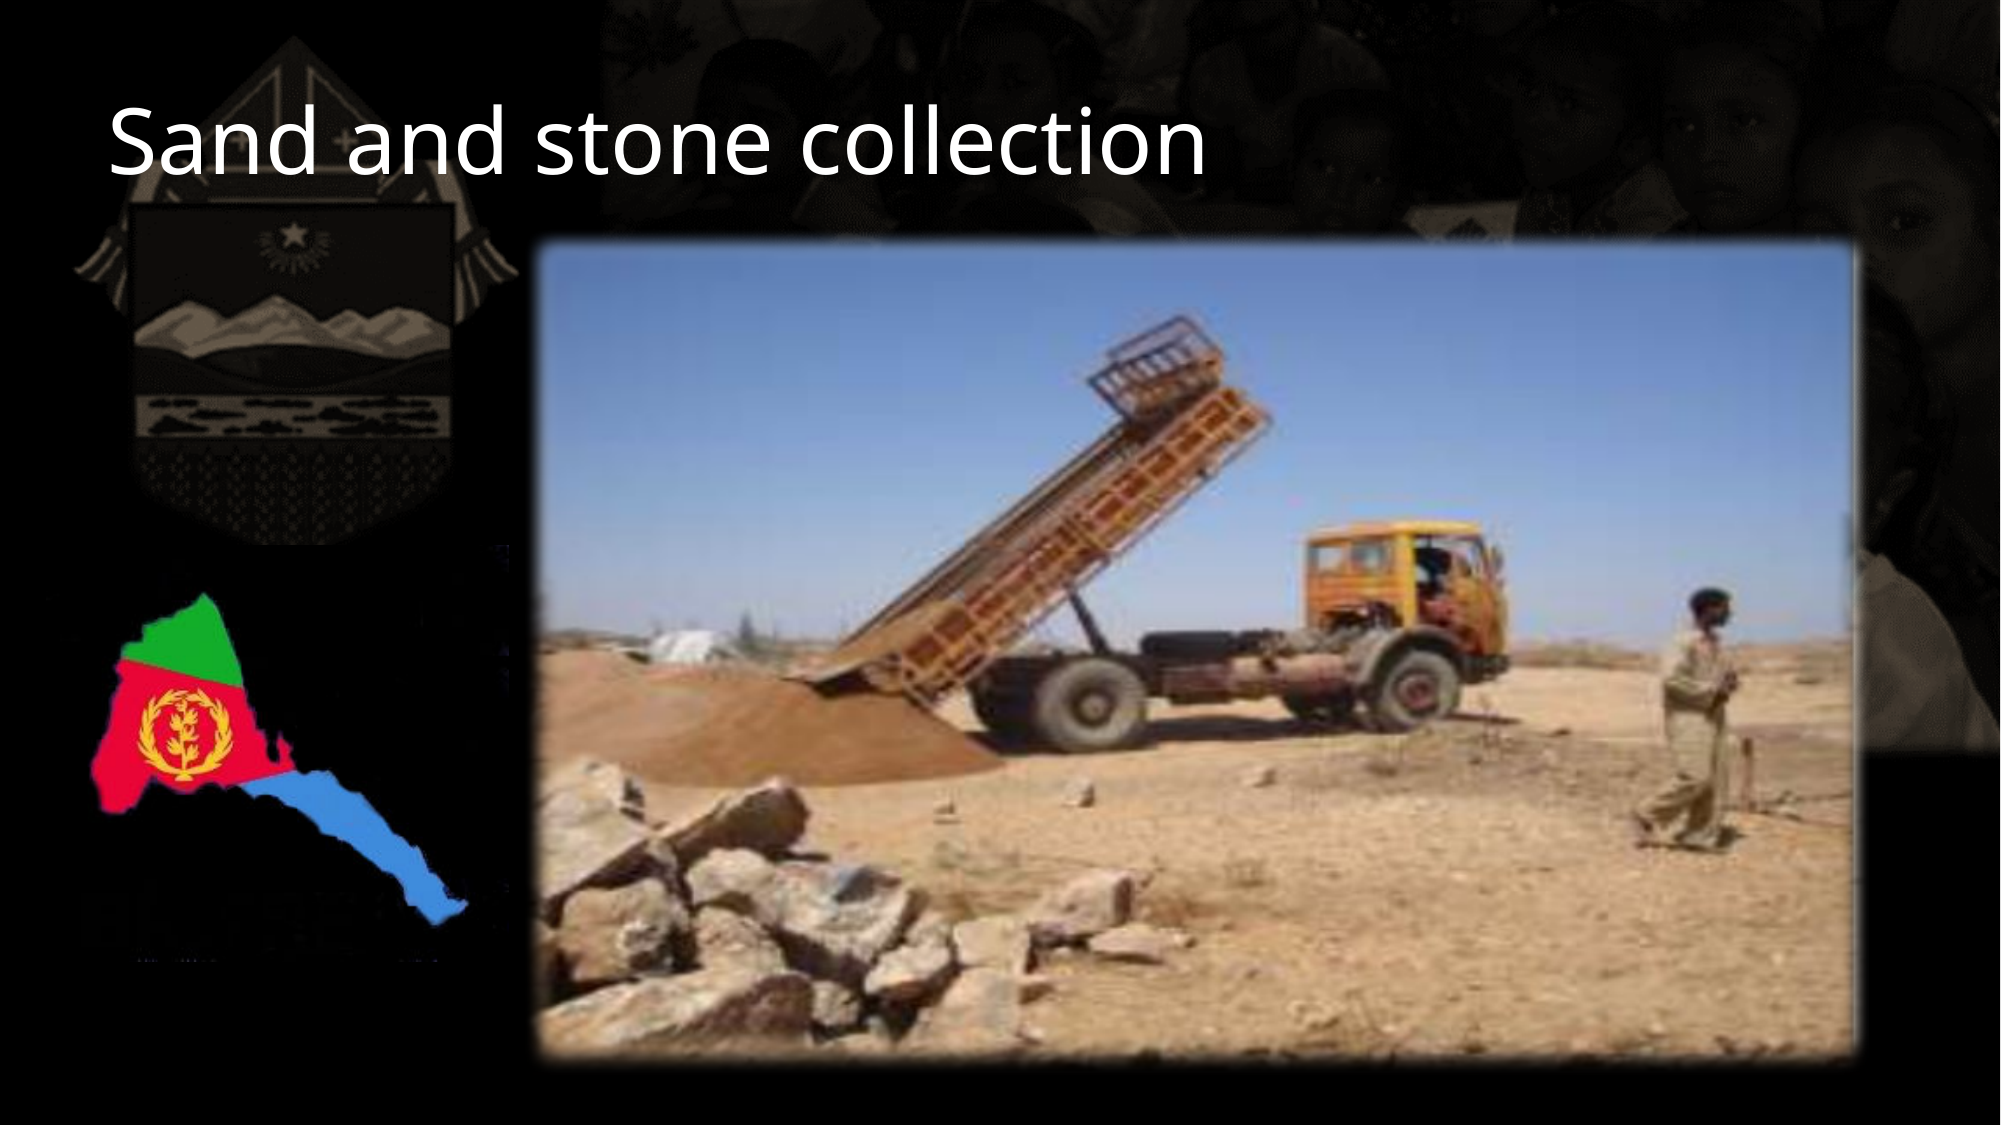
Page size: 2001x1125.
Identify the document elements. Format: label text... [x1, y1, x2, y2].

picture [0, 0, 2001, 1125]
title Sand and stone collection [92, 59, 1818, 230]
